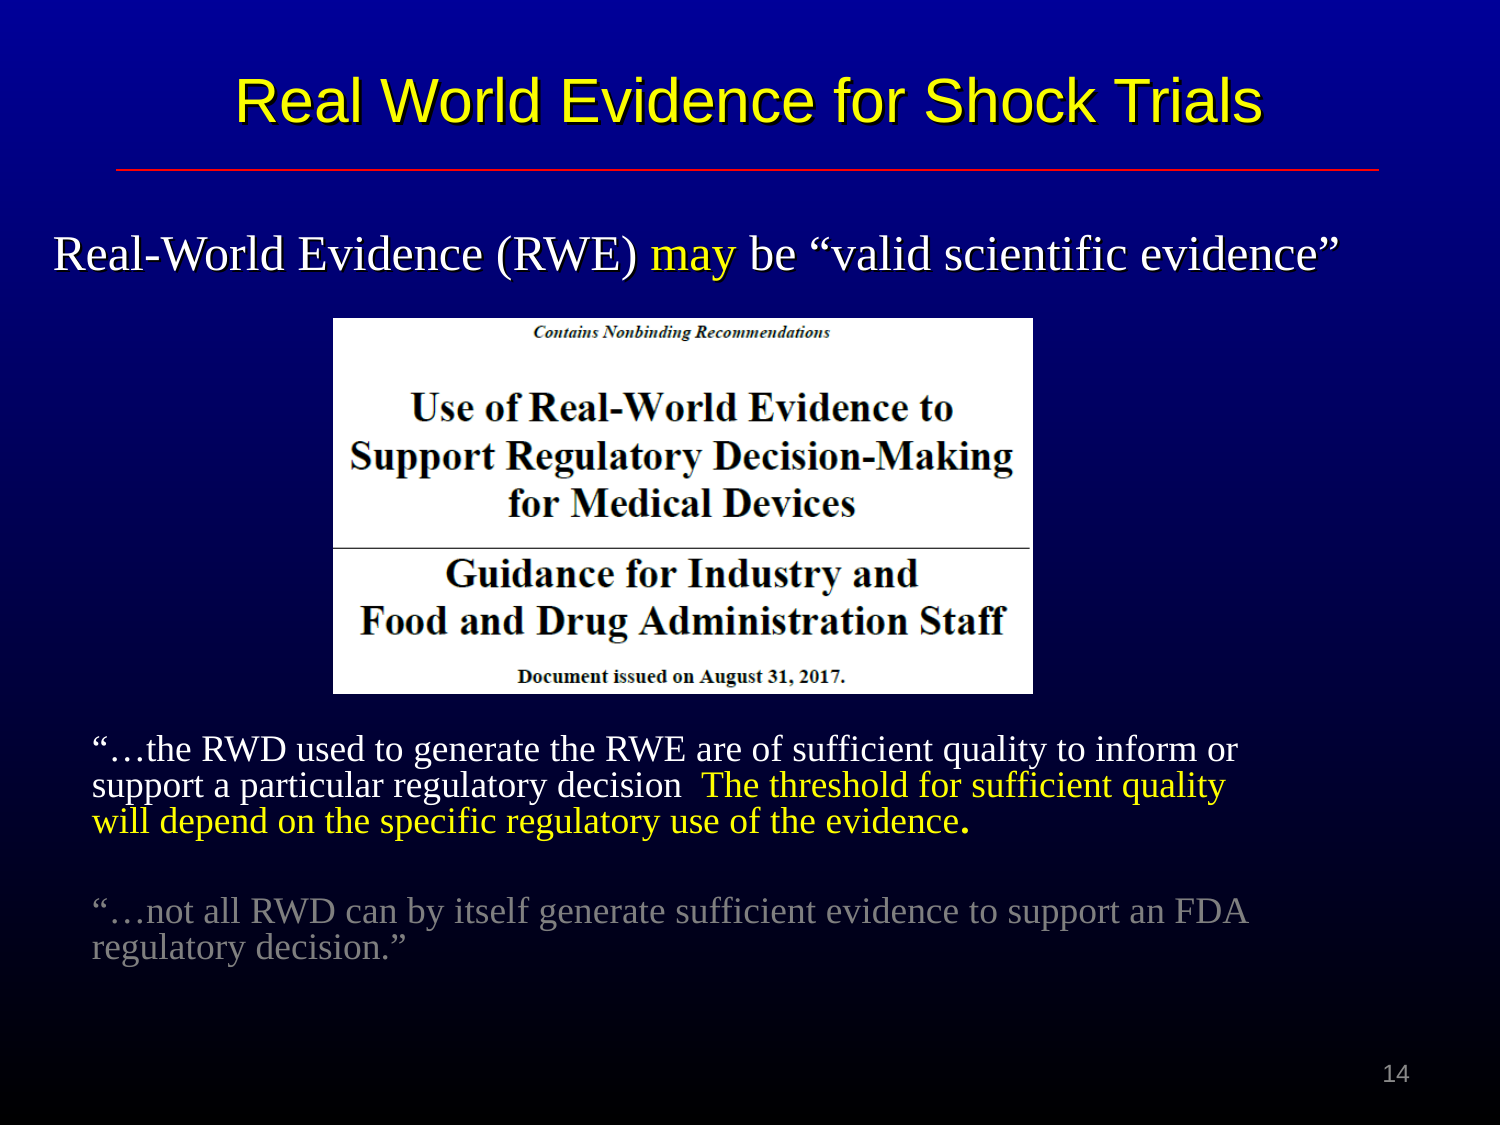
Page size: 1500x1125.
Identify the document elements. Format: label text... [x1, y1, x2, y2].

picture [333, 318, 1033, 694]
title Real World Evidence for Shock Trials [75, 45, 1425, 150]
list Real-World Evidence (RWE) may be “valid scientific evidence” [37, 212, 1463, 297]
text_box <number> [1074, 1042, 1425, 1103]
text_box “…the RWD used to generate the RWE are of sufficient quality to inform or support a particular regulatory decision The threshold for sufficient quality will depend on the specific regulatory use of the evidence. “…not all RWD can by itself generate sufficient evidence to support an FDA regulatory decision.” [76, 724, 1290, 1080]
